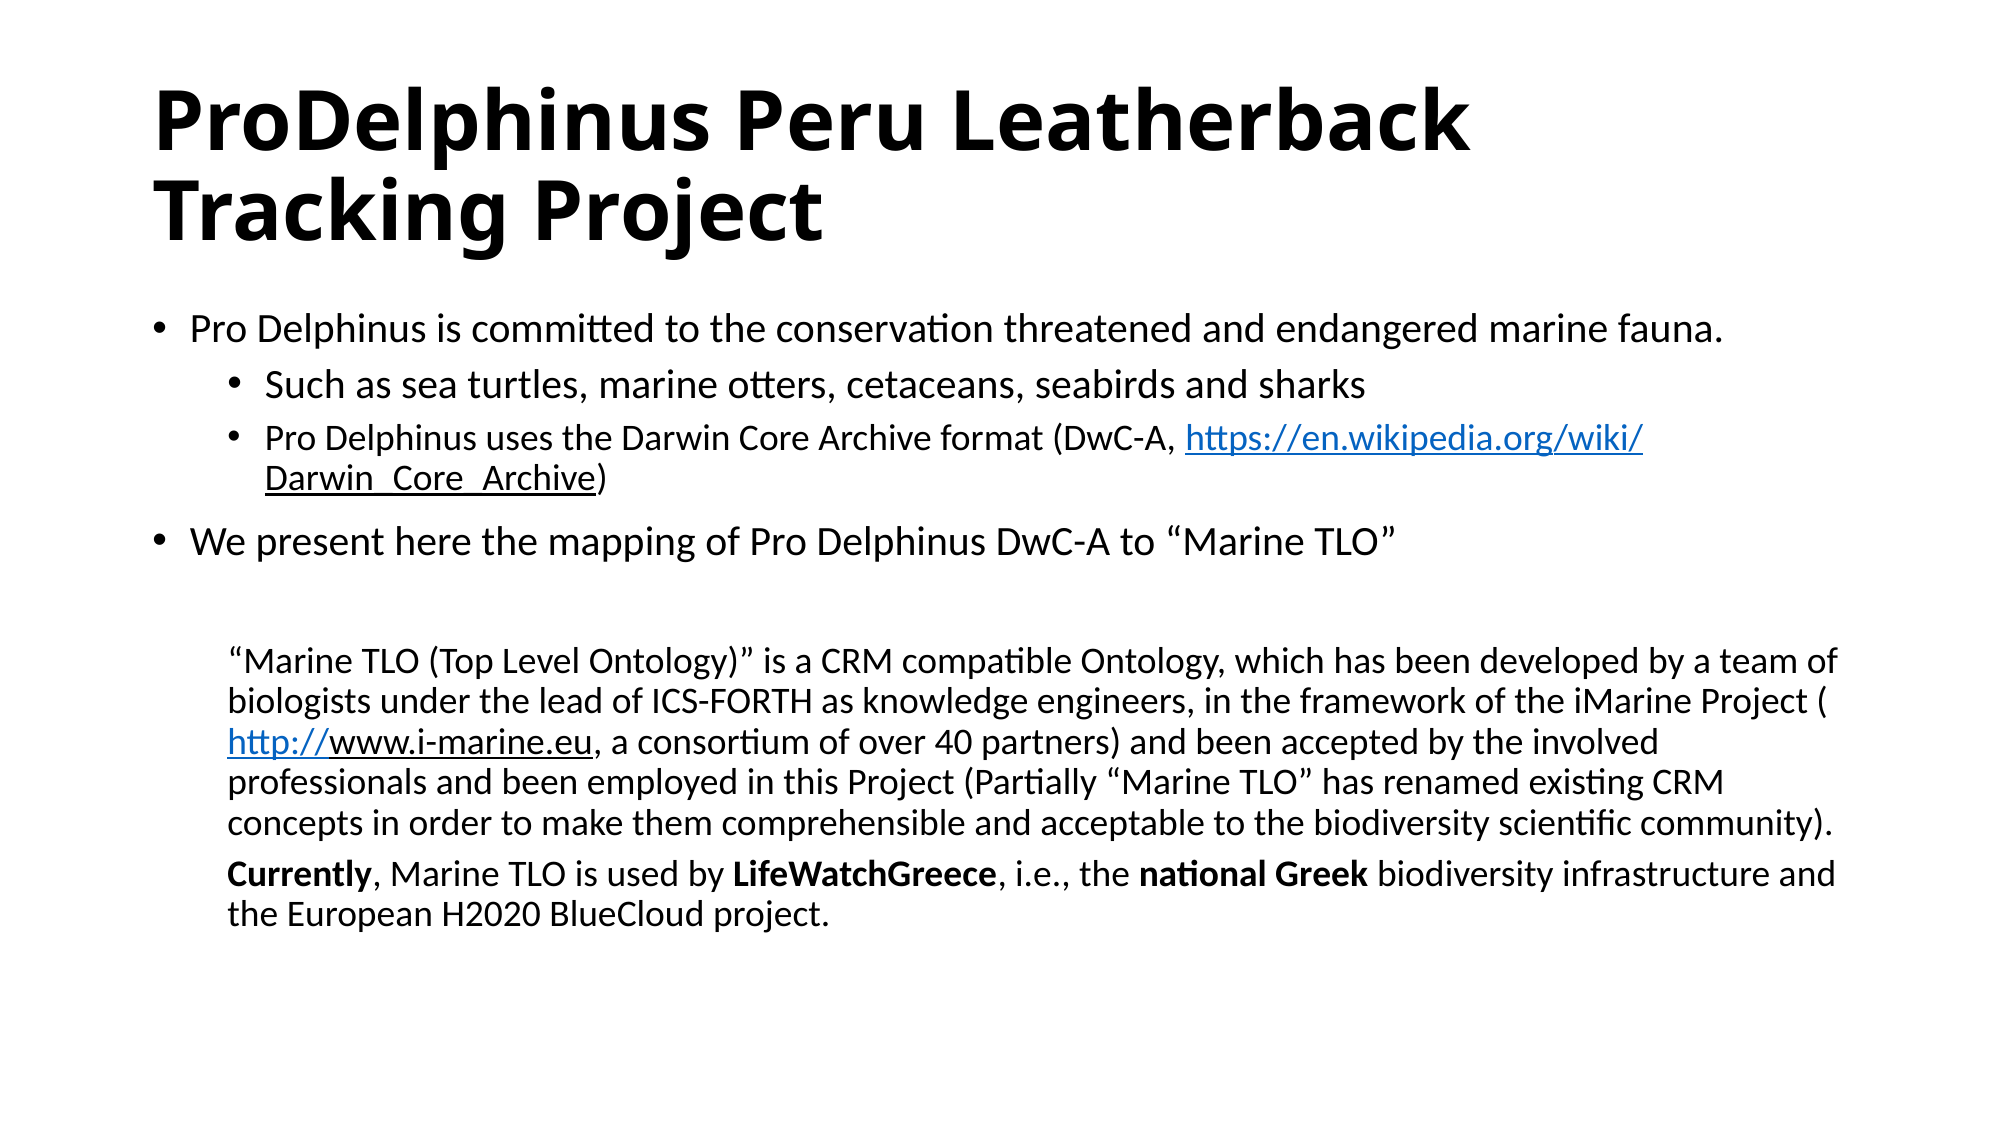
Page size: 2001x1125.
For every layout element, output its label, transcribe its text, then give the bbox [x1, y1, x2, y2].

list Pro Delphinus is committed to the conservation threatened and endangered marine fauna. Such as sea turtles, marine otters, cetaceans, seabirds and sharks Pro Delphinus uses the Darwin Core Archive format (DwC-A, https://en.wikipedia.org/wiki/Darwin_Core_Archive) We present here the mapping of Pro Delphinus DwC-A to “Marine TLO” “Marine TLO (Top Level Ontology)” is a CRM compatible Ontology, which has been developed by a team of biologists under the lead of ICS-FORTH as knowledge engineers, in the framework of the iMarine Project (http://www.i-marine.eu, a consortium of over 40 partners) and been accepted by the involved professionals and been employed in this Project (Partially “Marine TLO” has renamed existing CRM concepts in order to make them comprehensible and acceptable to the biodiversity scientific community). Currently, Marine TLO is used by LifeWatchGreece, i.e., the national Greek biodiversity infrastructure and the European H2020 BlueCloud project. [137, 299, 1863, 1014]
title ProDelphinus Peru Leatherback Tracking Project [137, 59, 1863, 278]
